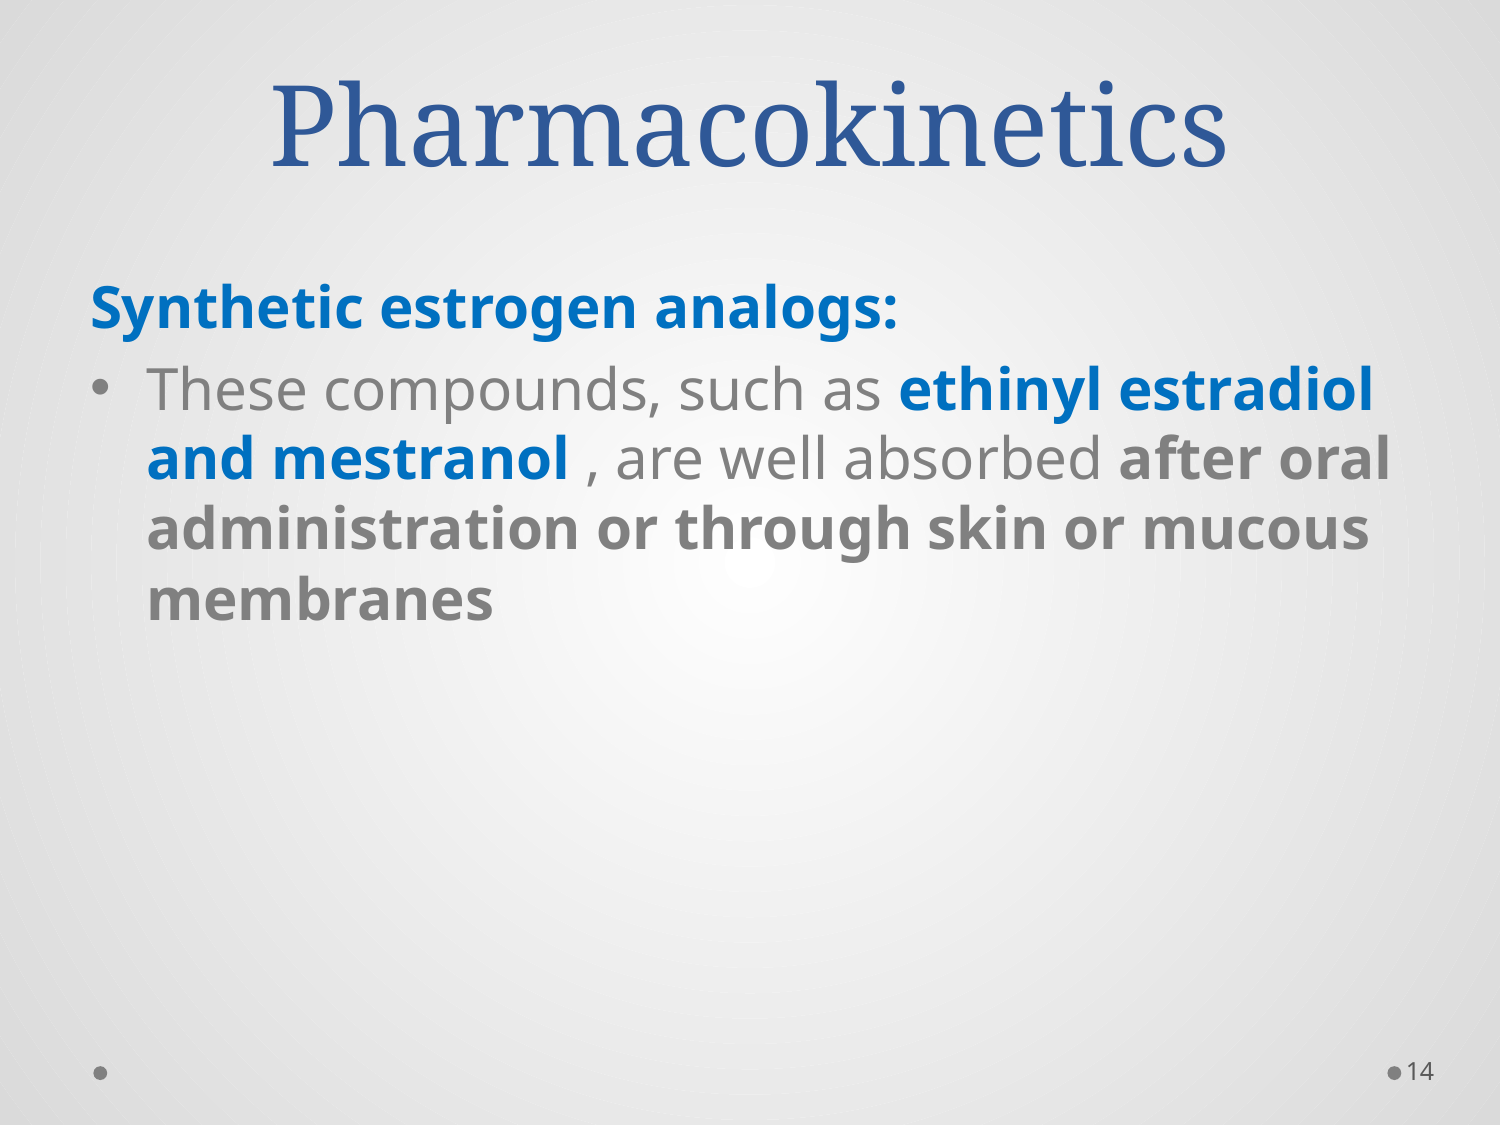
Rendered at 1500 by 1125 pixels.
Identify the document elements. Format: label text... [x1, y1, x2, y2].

title Pharmacokinetics [75, 0, 1425, 197]
slide_number 14 [1401, 1042, 1494, 1103]
list Synthetic estrogen analogs: These compounds, such as ethinyl estradiol and mestranol , are well absorbed after oral administration or through skin or mucous membranes [75, 262, 1425, 1059]
